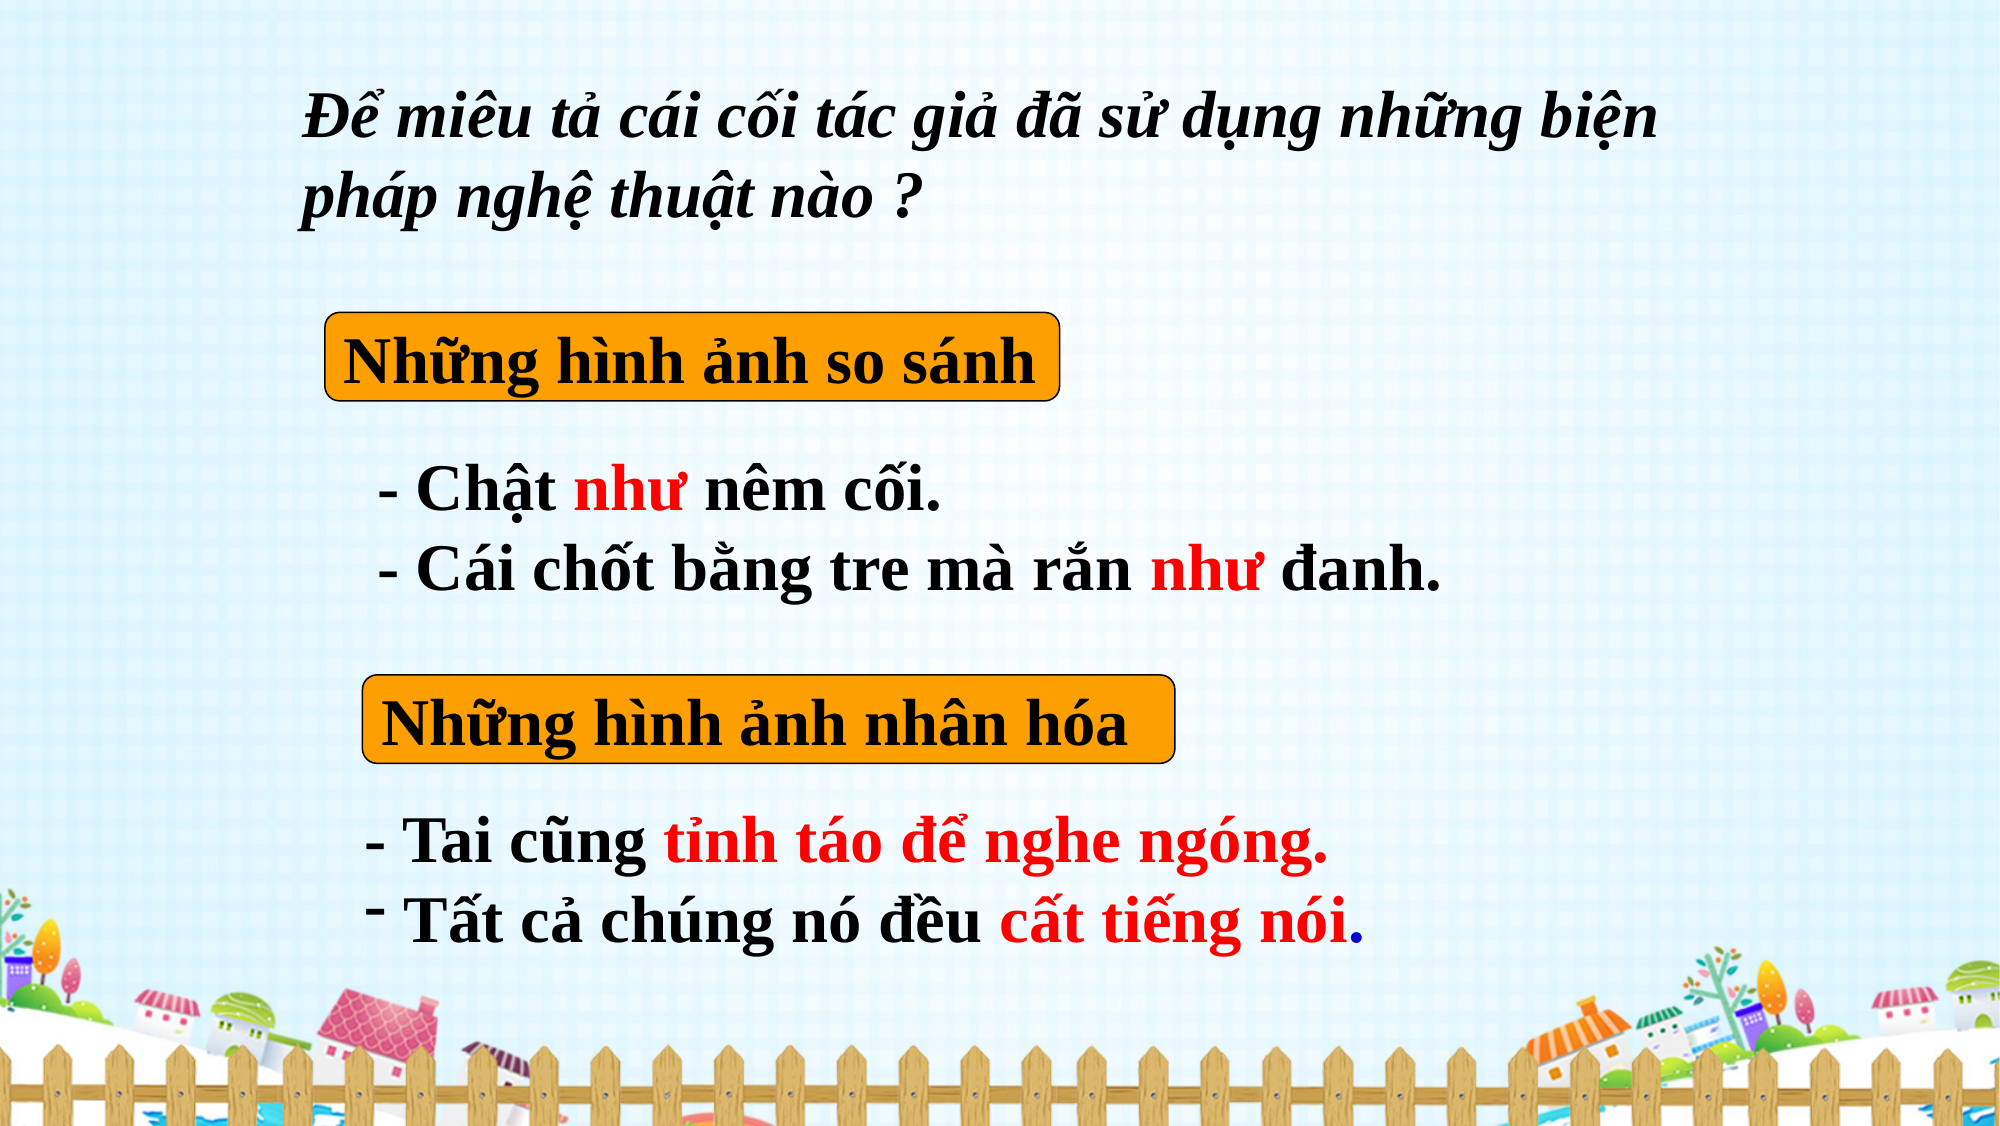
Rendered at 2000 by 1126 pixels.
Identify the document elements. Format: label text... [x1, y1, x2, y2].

text_box - Tai cũng tỉnh táo để nghe ngóng. Tất cả chúng nó đều cất tiếng nói. [350, 788, 1524, 964]
text_box Những hình ảnh so sánh [324, 312, 1060, 401]
picture [0, 0, 2000, 1126]
text_box - Chật như nêm cối. - Cái chốt bằng tre mà rắn như đanh. [362, 436, 1586, 612]
text_box Để miêu tả cái cối tác giả đã sử dụng những biện pháp nghệ thuật nào ? [287, 63, 1725, 238]
text_box Những hình ảnh nhân hóa [362, 674, 1175, 764]
